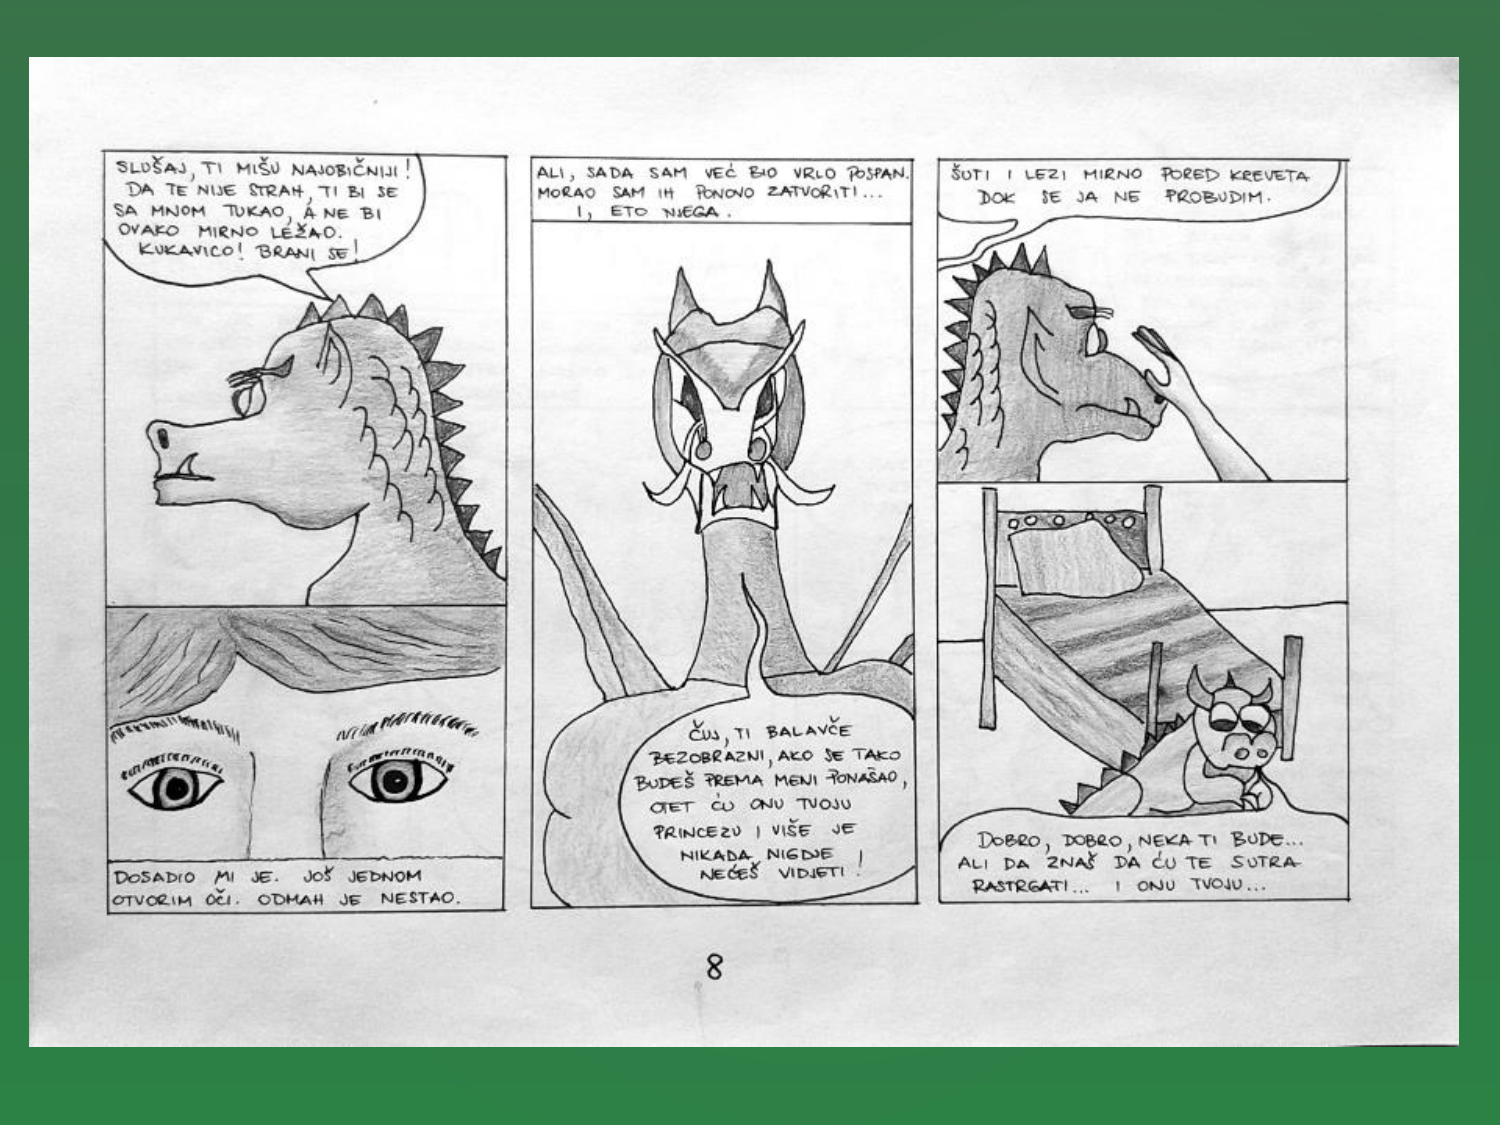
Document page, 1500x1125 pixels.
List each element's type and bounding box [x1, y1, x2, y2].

picture [28, 57, 1460, 1048]
